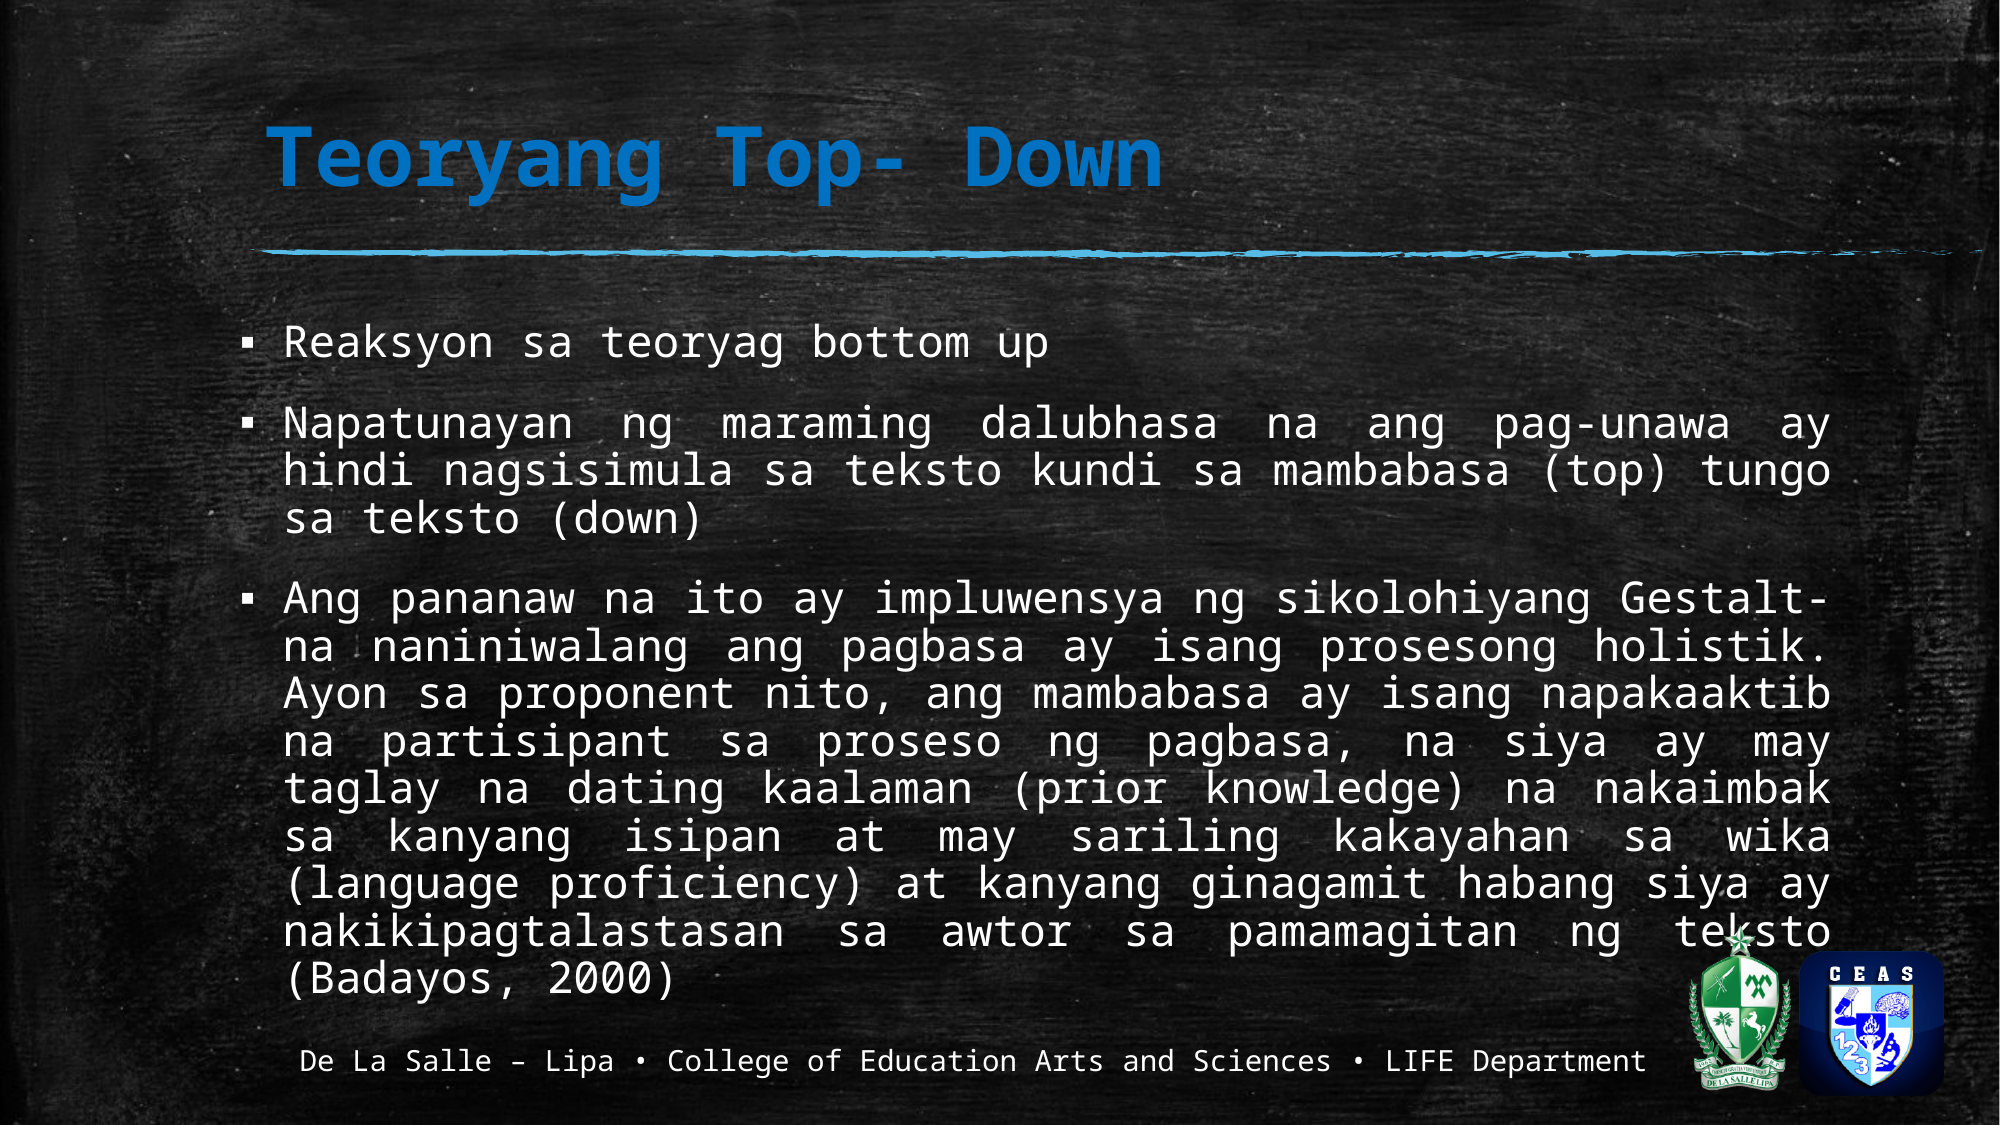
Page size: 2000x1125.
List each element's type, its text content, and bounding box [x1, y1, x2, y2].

title Teoryang Top- Down [249, 45, 1750, 213]
picture [1656, 924, 1944, 1096]
text_box De La Salle – Lipa • College of Education Arts and Sciences • LIFE Department [124, 1034, 1656, 1085]
list Reaksyon sa teoryag bottom up Napatunayan ng maraming dalubhasa na ang pag-unawa ay hindi nagsisimula sa teksto kundi sa mambabasa (top) tungo sa teksto (down) Ang pananaw na ito ay impluwensya ng sikolohiyang Gestalt- na naniniwalang ang pagbasa ay isang prosesong holistik. Ayon sa proponent nito, ang mambabasa ay isang napakaaktib na partisipant sa proseso ng pagbasa, na siya ay may taglay na dating kaalaman (prior knowledge) na nakaimbak sa kanyang isipan at may sariling kakayahan sa wika (language proficiency) at kanyang ginagamit habang siya ay nakikipagtalastasan sa awtor sa pamamagitan ng teksto (Badayos, 2000) [224, 312, 1850, 1013]
